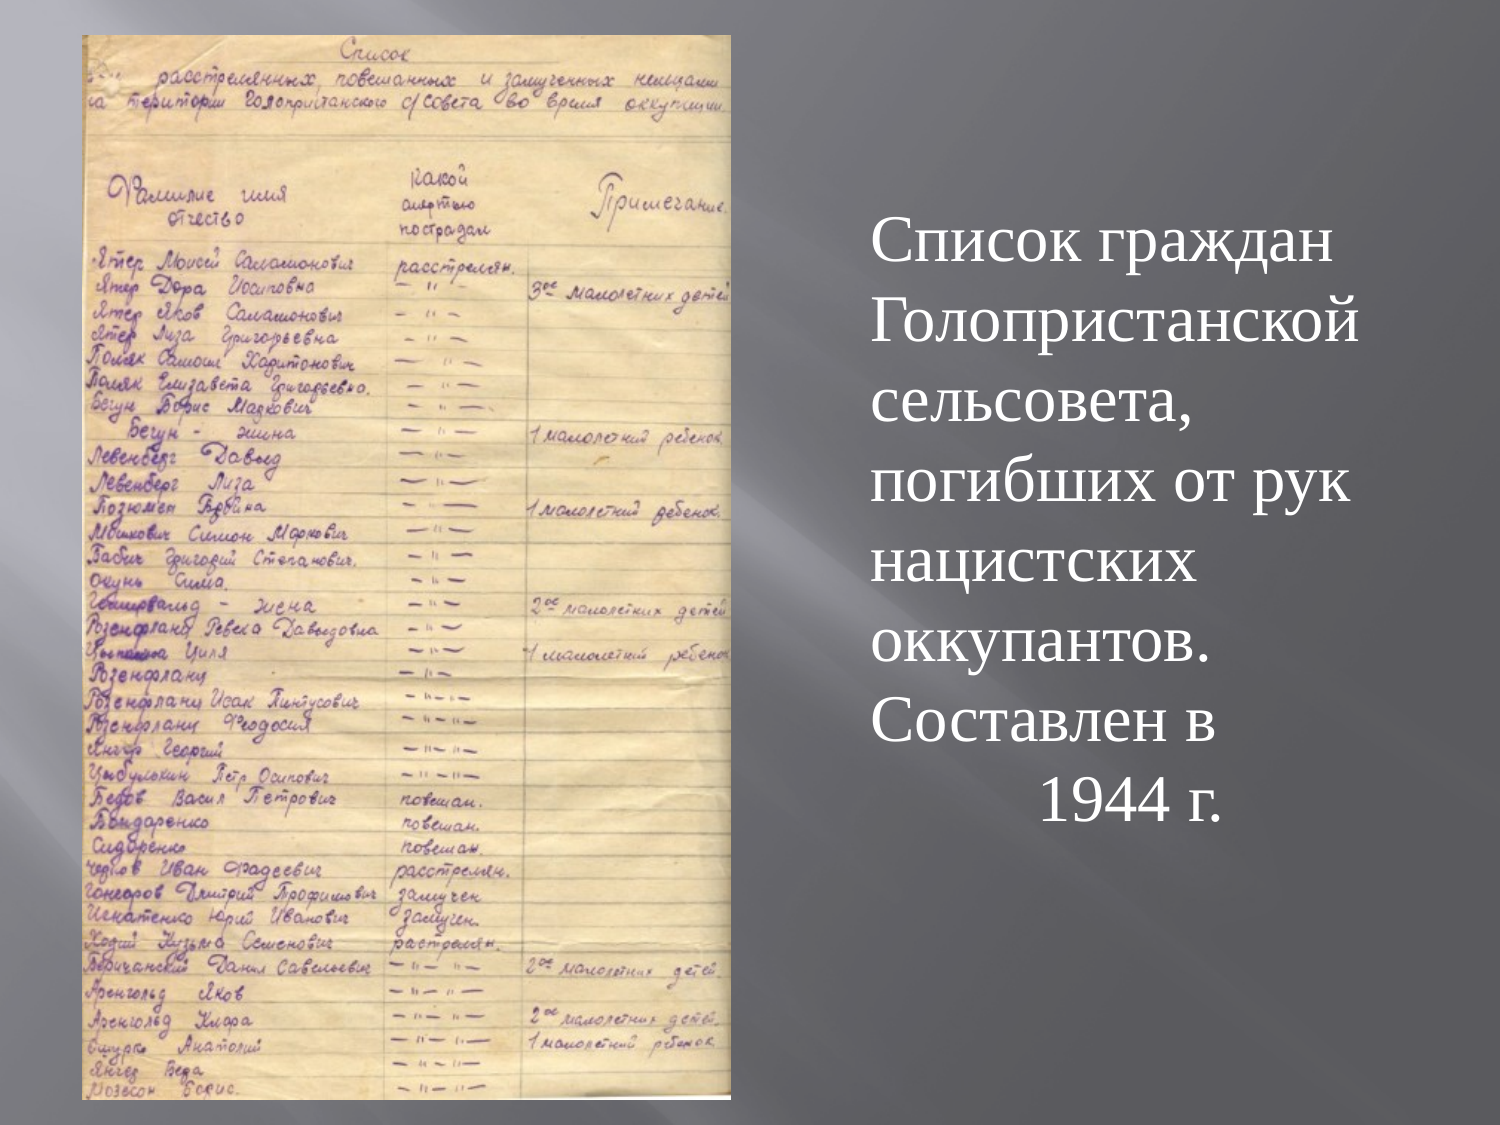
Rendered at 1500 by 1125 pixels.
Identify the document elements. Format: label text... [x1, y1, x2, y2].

text_box Список граждан Голопристанской сельсовета, погибших от рук нацистских оккупантов. Составлен в 1944 г. [855, 187, 1383, 842]
picture [81, 34, 731, 1100]
